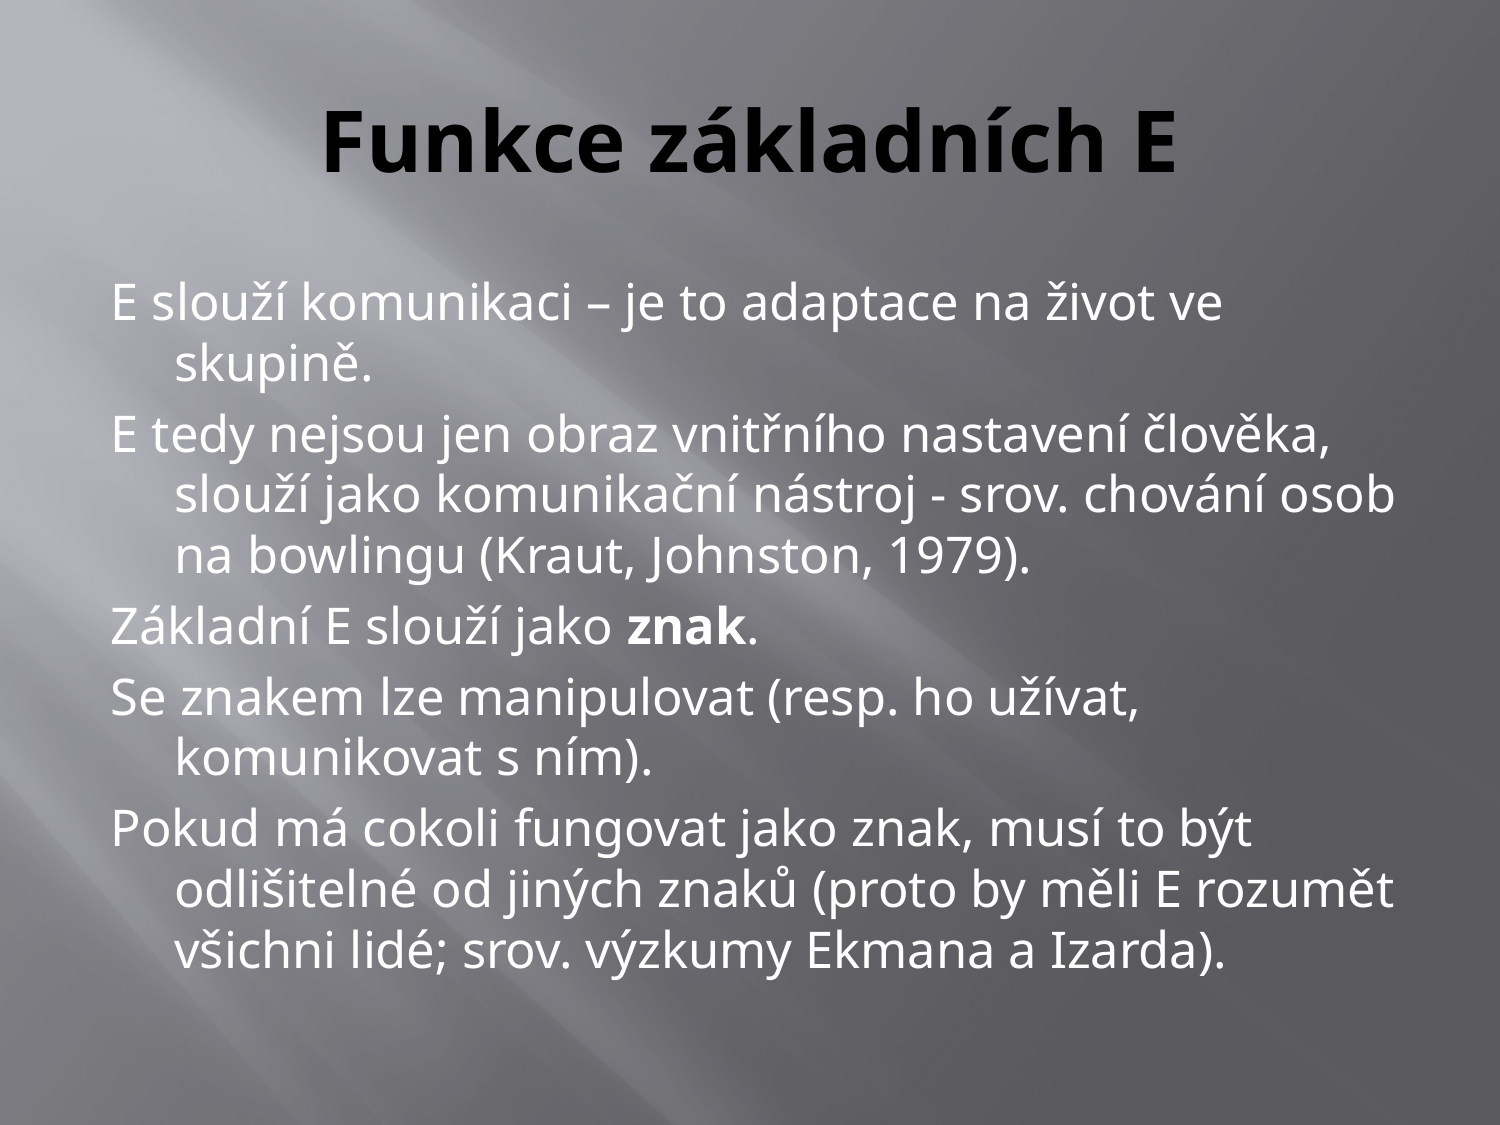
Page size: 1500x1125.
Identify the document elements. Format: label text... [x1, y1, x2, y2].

title Funkce základních E [75, 45, 1425, 233]
list E slouží komunikaci – je to adaptace na život ve skupině. E tedy nejsou jen obraz vnitřního nastavení člověka, slouží jako komunikační nástroj - srov. chování osob na bowlingu (Kraut, Johnston, 1979). Základní E slouží jako znak. Se znakem lze manipulovat (resp. ho užívat, komunikovat s ním). Pokud má cokoli fungovat jako znak, musí to být odlišitelné od jiných znaků (proto by měli E rozumět všichni lidé; srov. výzkumy Ekmana a Izarda). [75, 262, 1425, 1035]
